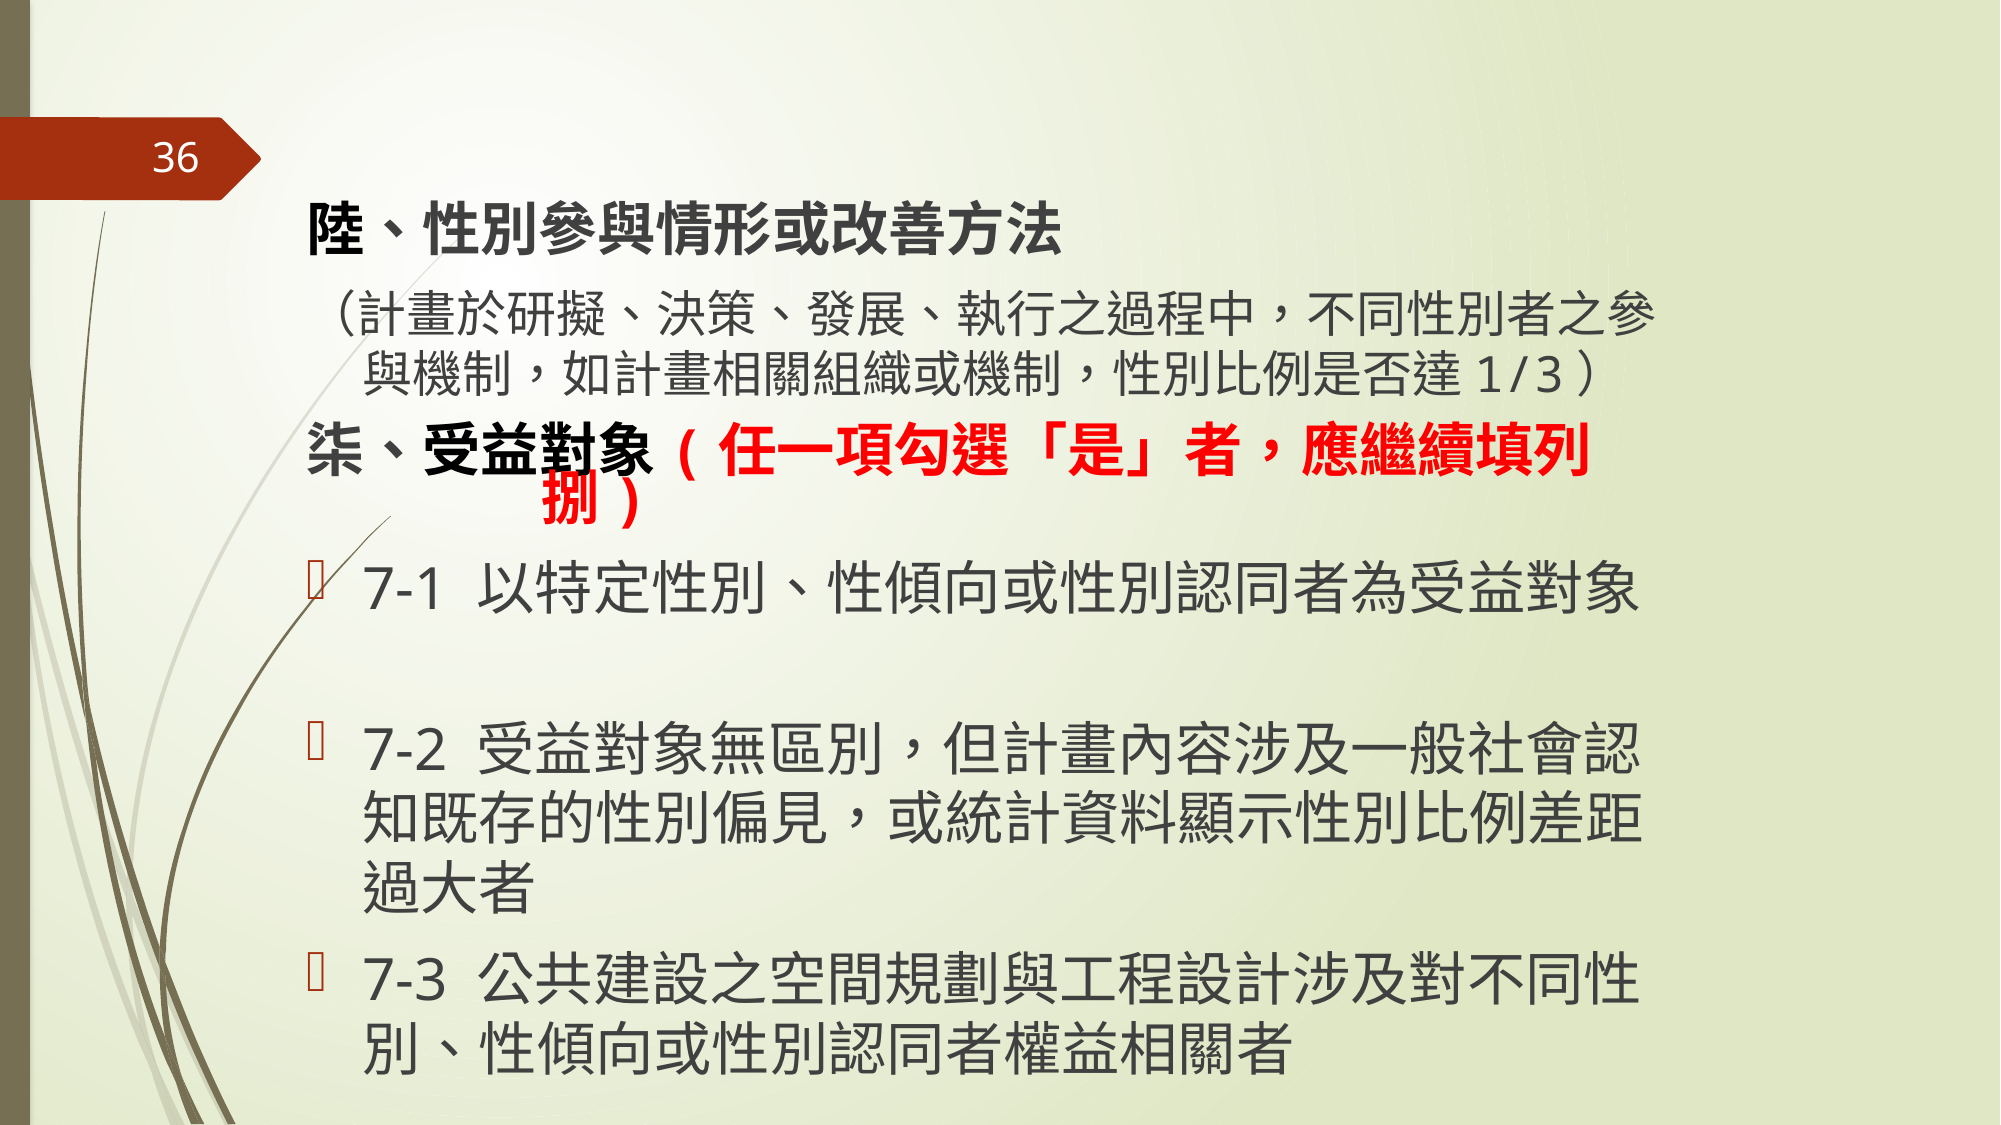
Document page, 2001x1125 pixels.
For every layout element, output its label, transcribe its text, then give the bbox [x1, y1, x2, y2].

slide_number 36 [87, 129, 216, 190]
list 陸、性別參與情形或改善方法 （計畫於研擬、決策、發展、執行之過程中，不同性別者之參與機制，如計畫相關組織或機制，性別比例是否達1/3） 柒、受益對象(任一項勾選「是」者，應繼續填列捌) 7-1 以特定性別、性傾向或性別認同者為受益對象 7-2 受益對象無區別，但計畫內容涉及一般社會認知既存的性別偏見，或統計資料顯示性別比例差距過大者 7-3 公共建設之空間規劃與工程設計涉及對不同性別、性傾向或性別認同者權益相關者 [291, 184, 1709, 1125]
